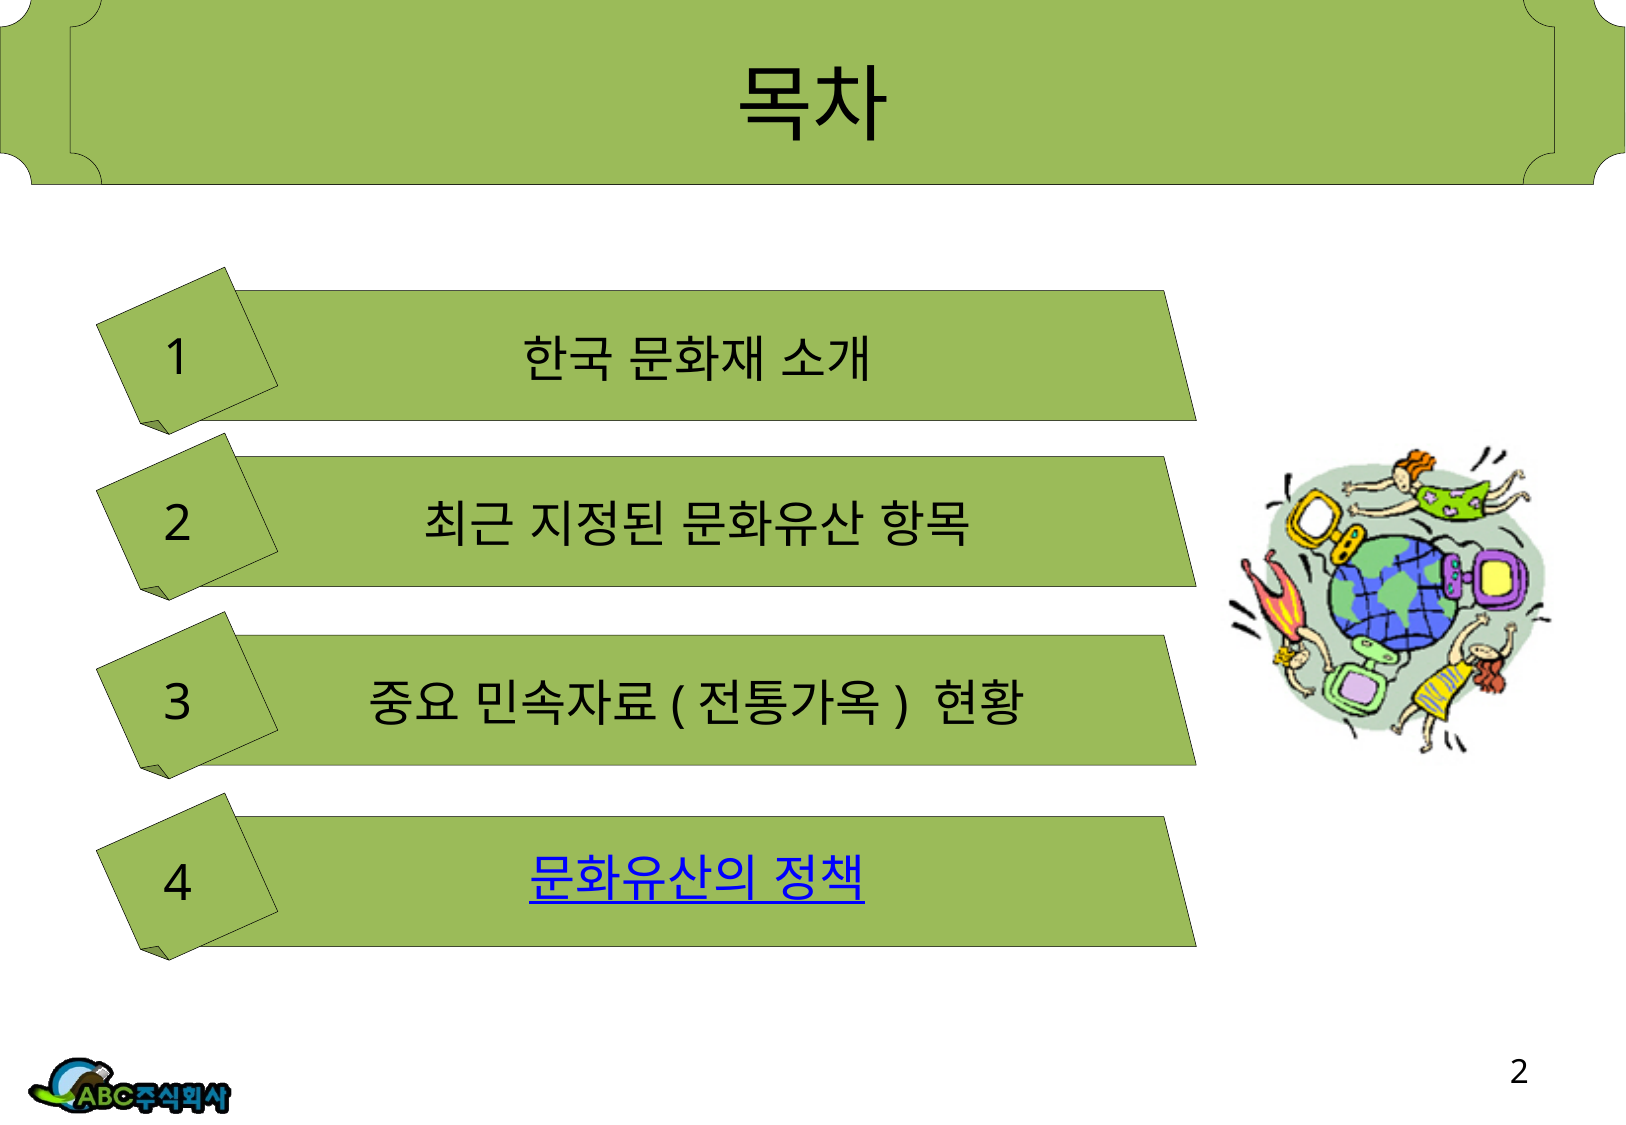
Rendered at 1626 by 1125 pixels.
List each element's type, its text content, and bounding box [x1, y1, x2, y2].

picture [19, 1051, 237, 1118]
text_box 중요 민속자료(전통가옥) 현황 [201, 633, 1191, 768]
title 목차 [81, 7, 1544, 195]
text_box [94, 431, 280, 603]
text_box 4 [148, 843, 226, 918]
text_box 한국 문화재 소개 [202, 288, 1199, 423]
text_box 문화유산의 정책 [202, 814, 1199, 949]
text_box [94, 791, 280, 963]
slide_number 2 [1164, 1042, 1544, 1103]
text_box 2 [148, 483, 226, 558]
text_box 3 [148, 661, 226, 737]
picture [1196, 429, 1607, 796]
text_box [94, 265, 280, 437]
text_box [94, 609, 280, 781]
text_box 최근 지정된 문화유산 항목 [202, 454, 1191, 589]
text_box 1 [148, 317, 226, 393]
